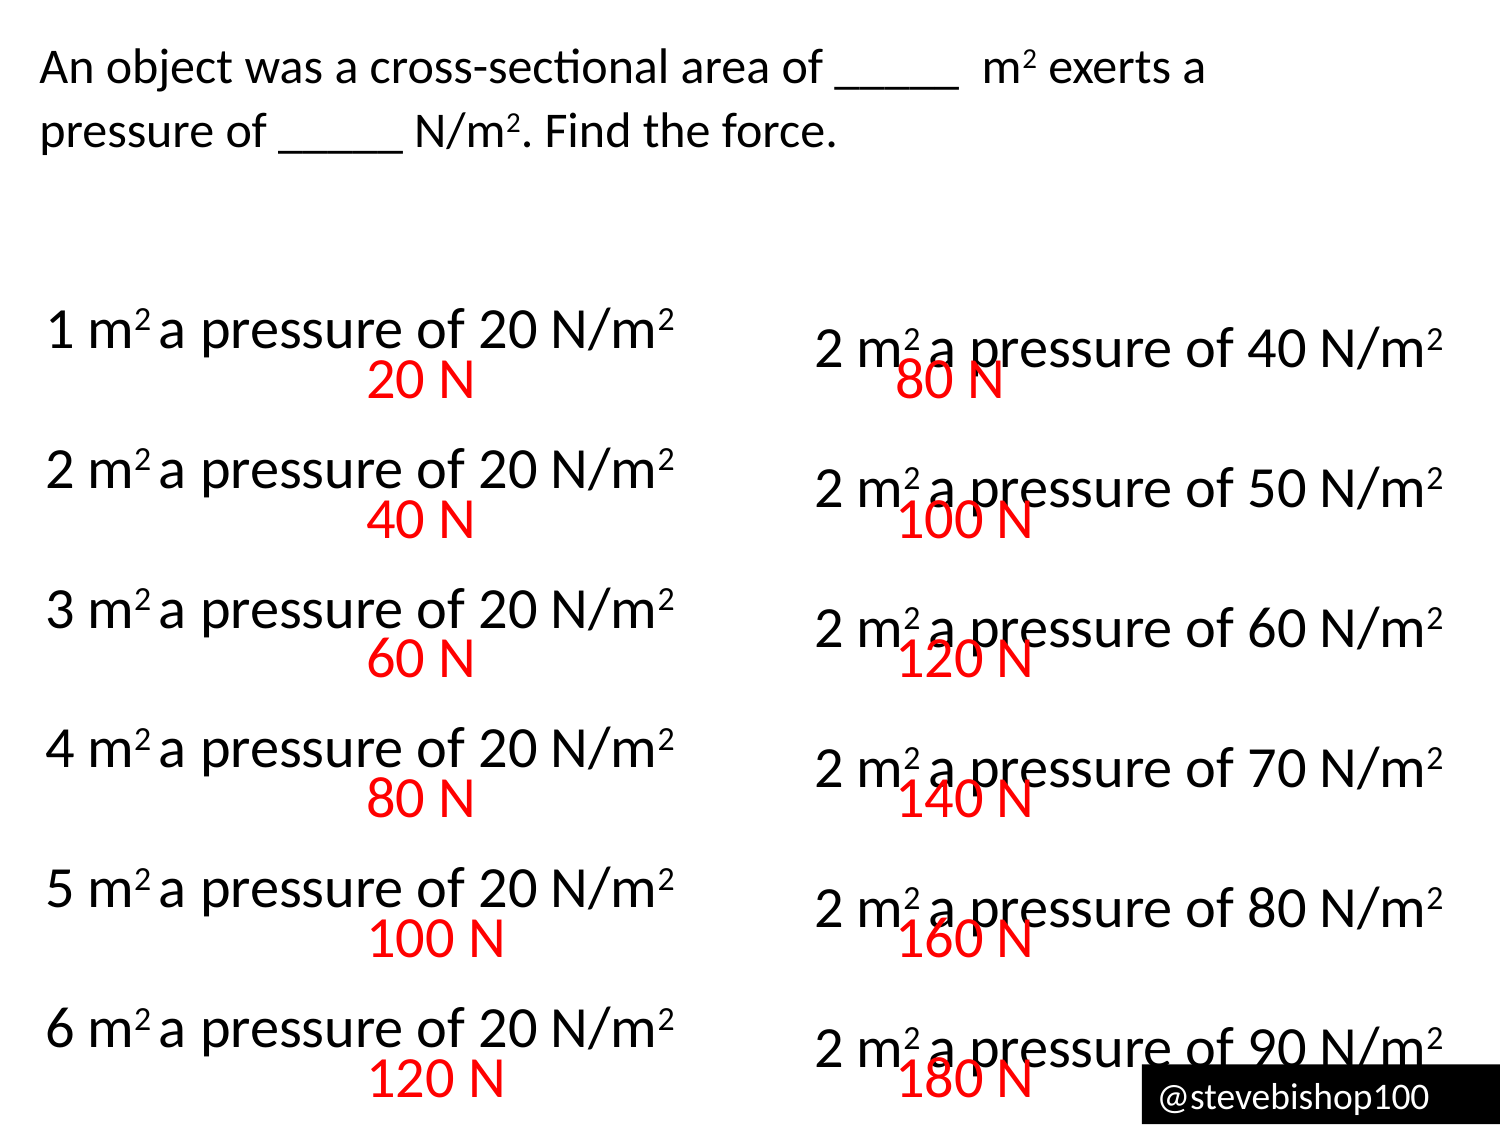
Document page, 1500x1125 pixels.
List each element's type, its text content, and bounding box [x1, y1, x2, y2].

text_box 80 N 100 N 120 N 140 N 160 N 180 N [880, 332, 1260, 1117]
text_box 1 m2 a pressure of 20 N/m2 2 m2 a pressure of 20 N/m2 3 m2 a pressure of 20 N/m2 4 m2 a pressure of 20 N/m2 5 m2 a pressure of 20 N/m2 6 m2 a pressure of 20 N/m2 [30, 212, 690, 1067]
text_box 20 N 40 N 60 N 80 N 100 N 120 N [351, 332, 731, 1117]
text_box @stevebishop100 [1141, 1064, 1500, 1125]
text_box 2 m2 a pressure of 40 N/m2 2 m2 a pressure of 50 N/m2 2 m2 a pressure of 60 N/m2 2 m2 a pressure of 70 N/m2 2 m2 a pressure of 80 N/m2 2 m2 a pressure of 90 N/m2 [799, 231, 1459, 1087]
text_box An object was a cross-sectional area of _____ m2 exerts a pressure of _____ N/m2. Find the force. [24, 21, 1301, 165]
